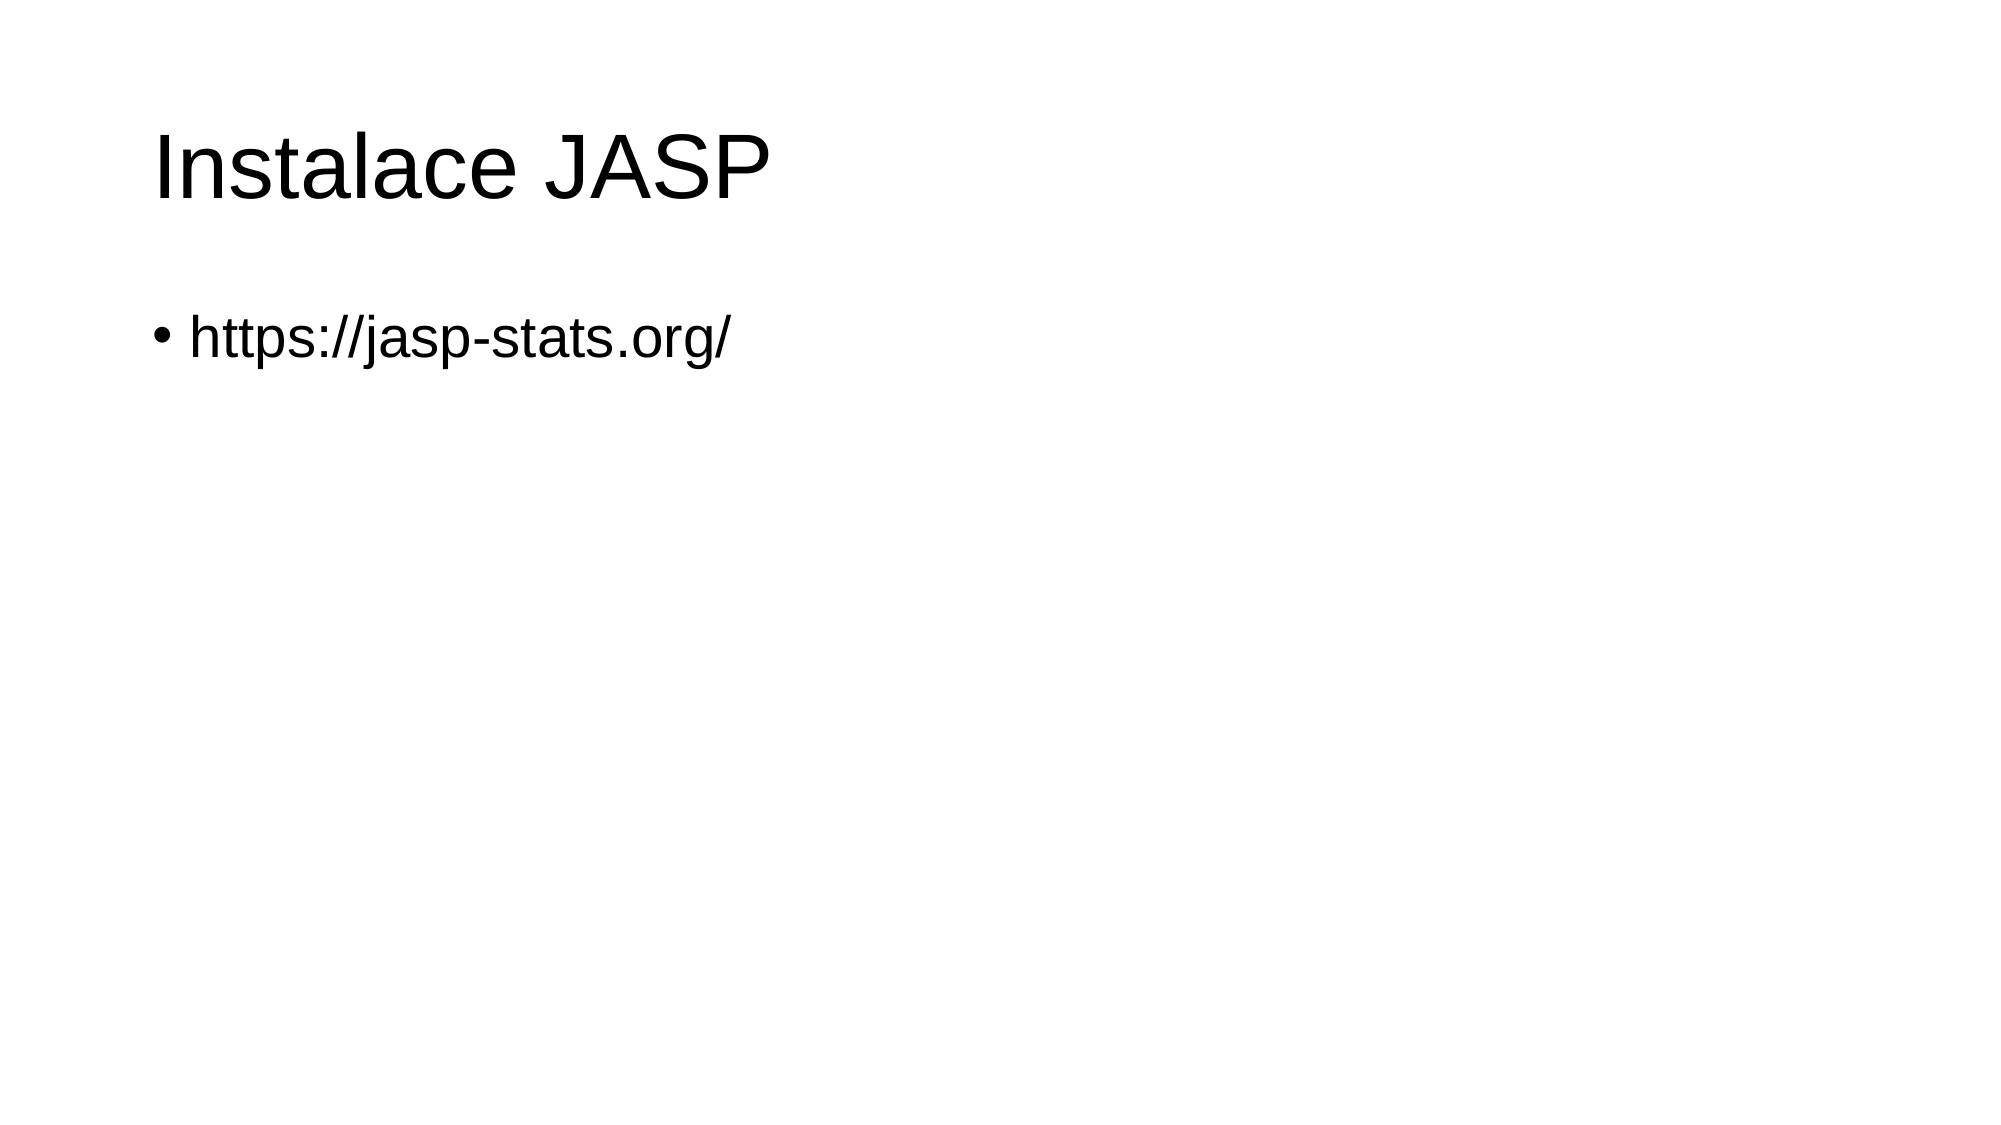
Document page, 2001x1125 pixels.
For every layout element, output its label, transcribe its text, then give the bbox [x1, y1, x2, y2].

list https://jasp-stats.org/ [137, 299, 1863, 1014]
title Instalace JASP [137, 59, 1863, 278]
